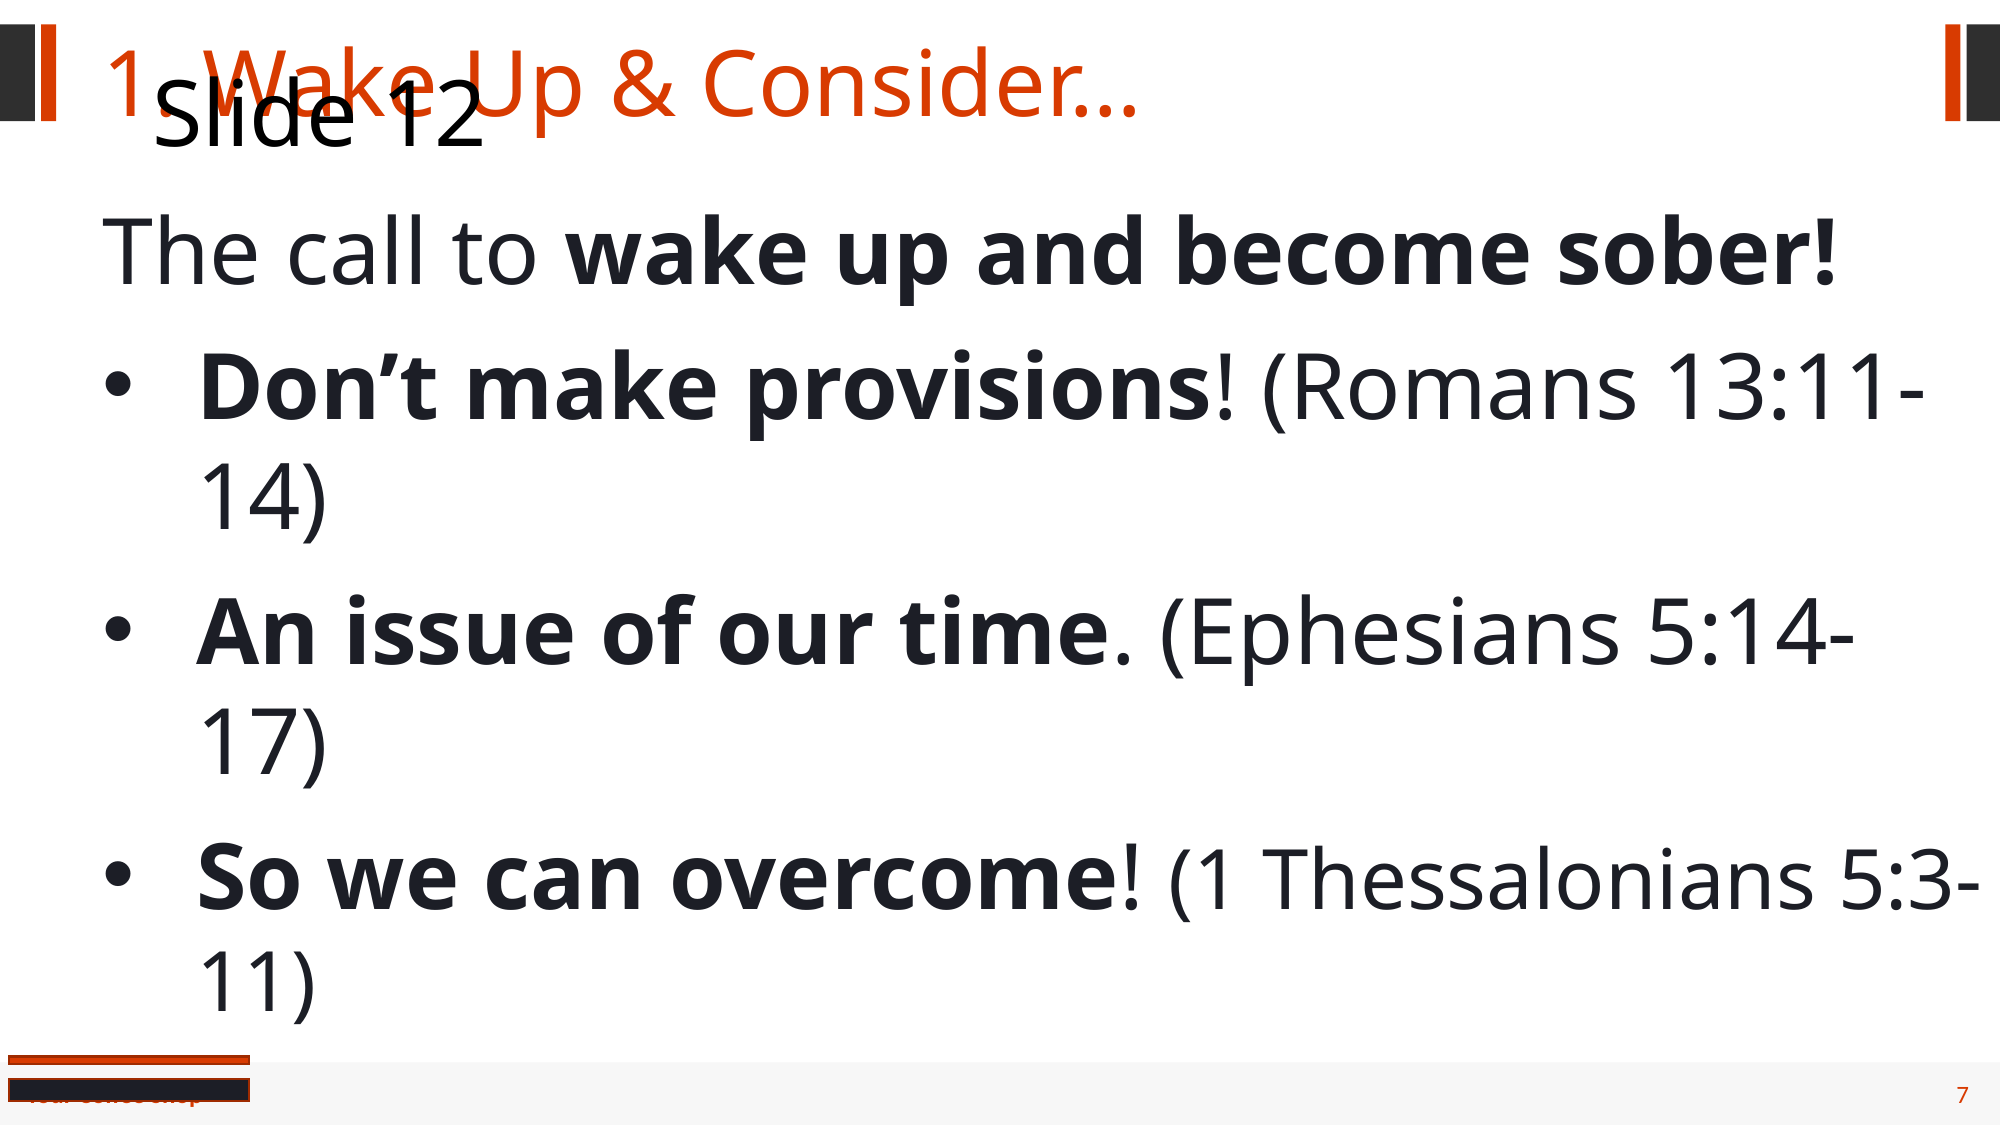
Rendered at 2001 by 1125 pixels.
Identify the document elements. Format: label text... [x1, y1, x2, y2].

title Slide 12 [137, 59, 1863, 278]
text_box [0, 24, 57, 122]
text_box 1. Wake Up & Consider… [87, 38, 1883, 141]
text_box [8, 1055, 250, 1065]
text_box [8, 1078, 250, 1102]
text_box The call to wake up and become sober! Don’t make provisions! (Romans 13:11-14) An issue of our time. (Ephesians 5:14-17) So we can overcome! (1 Thessalonians 5:3-11) [87, 185, 2000, 1036]
